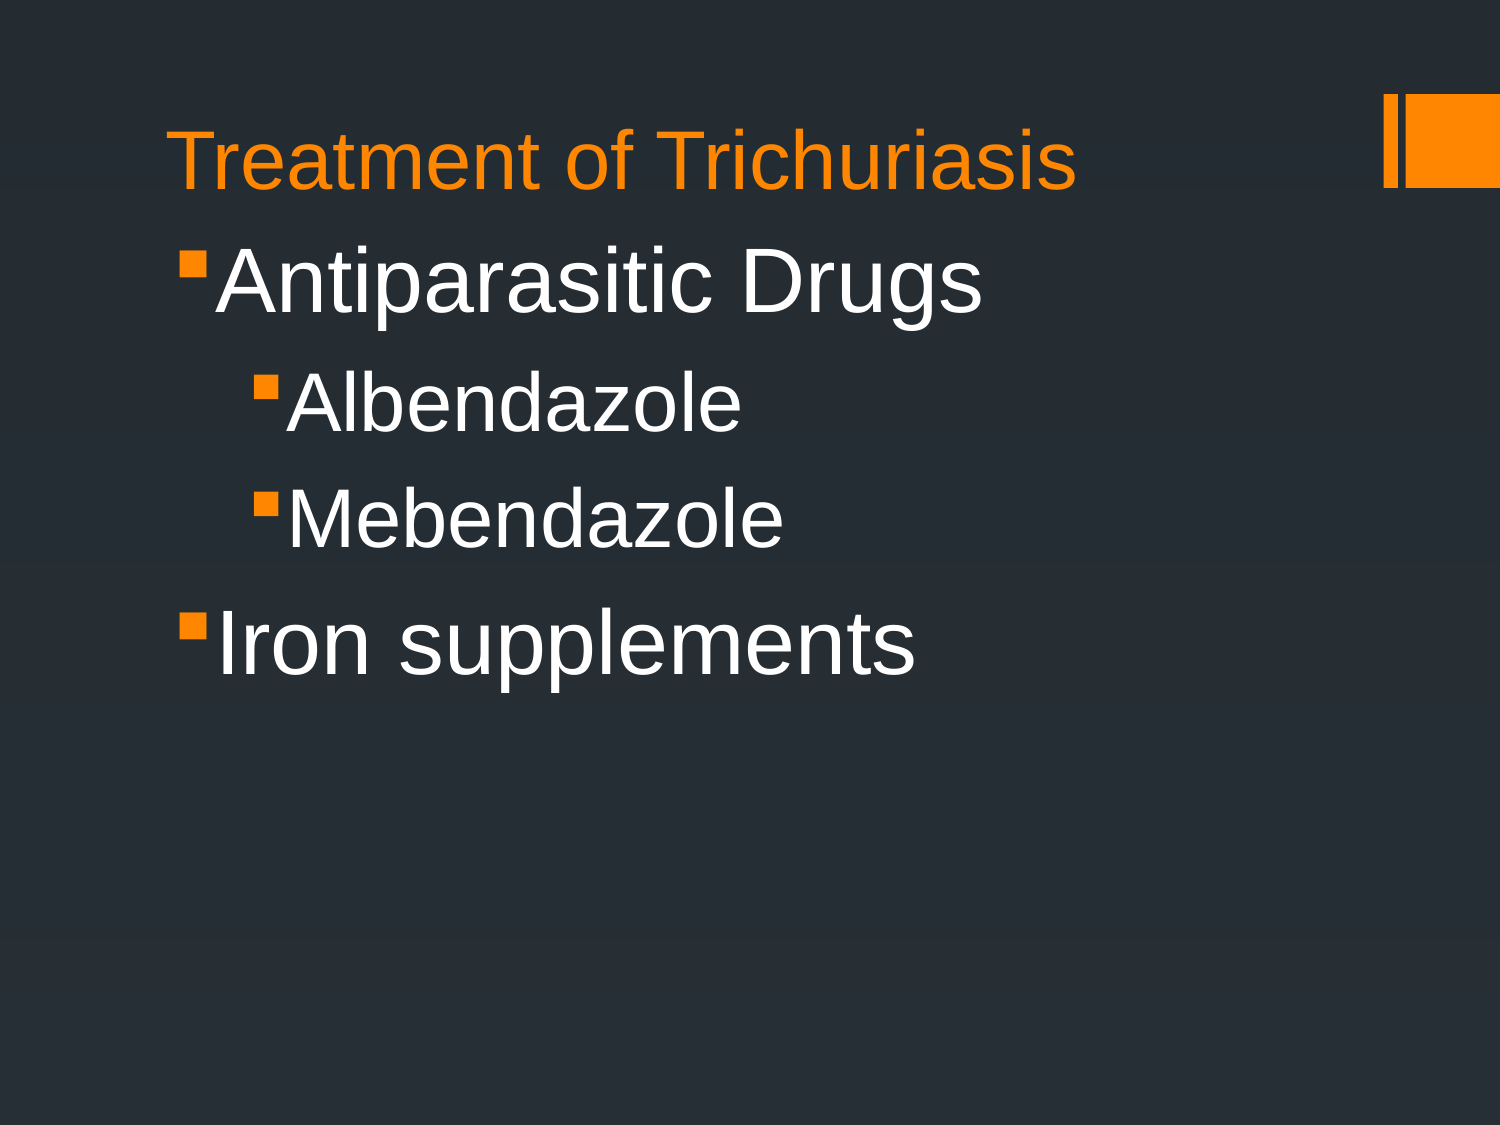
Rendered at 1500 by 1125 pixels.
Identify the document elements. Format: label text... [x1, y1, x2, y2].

title Treatment of Trichuriasis [150, 24, 1350, 213]
list Antiparasitic Drugs Albendazole Mebendazole Iron supplements [150, 213, 1350, 1035]
